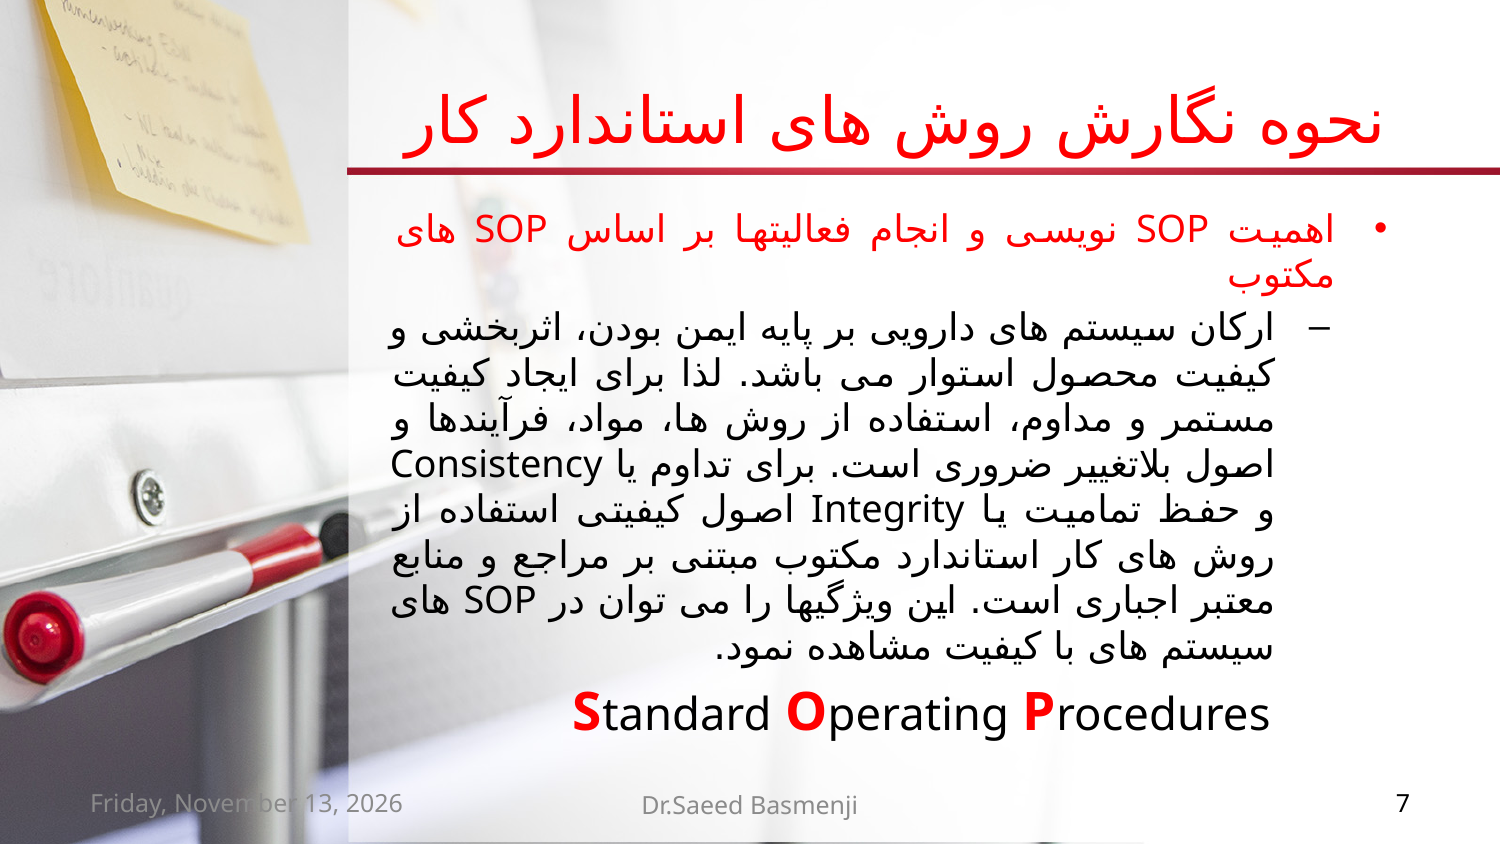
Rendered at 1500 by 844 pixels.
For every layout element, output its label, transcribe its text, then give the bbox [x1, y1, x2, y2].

footer Dr.Saeed Basmenji [512, 782, 988, 827]
picture [0, 0, 1500, 844]
list اهمیت SOP نویسی و انجام فعالیتها بر اساس SOP های مکتوب ارکان سیستم های دارویی بر پایه ایمن بودن، اثربخشی و کیفیت محصول استوار می باشد. لذا برای ایجاد کیفیت مستمر و مداوم، استفاده از روش ها، مواد، فرآیندها و اصول بلاتغییر ضروری است. برای تداوم یا Consistency و حفظ تمامیت یا Integrity اصول کیفیتی استفاده از روش های کار استاندارد مکتوب مبتنی بر مراجع و منابع معتبر اجباری است. این ویژگیها را می توان در SOP های سیستم های با کیفیت مشاهده نمود. Standard Operating Procedures [374, 196, 1402, 773]
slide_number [75, 782, 425, 827]
slide_number 7 [1074, 782, 1425, 827]
title نحوه نگارش روش های استاندارد کار [374, 71, 1402, 166]
